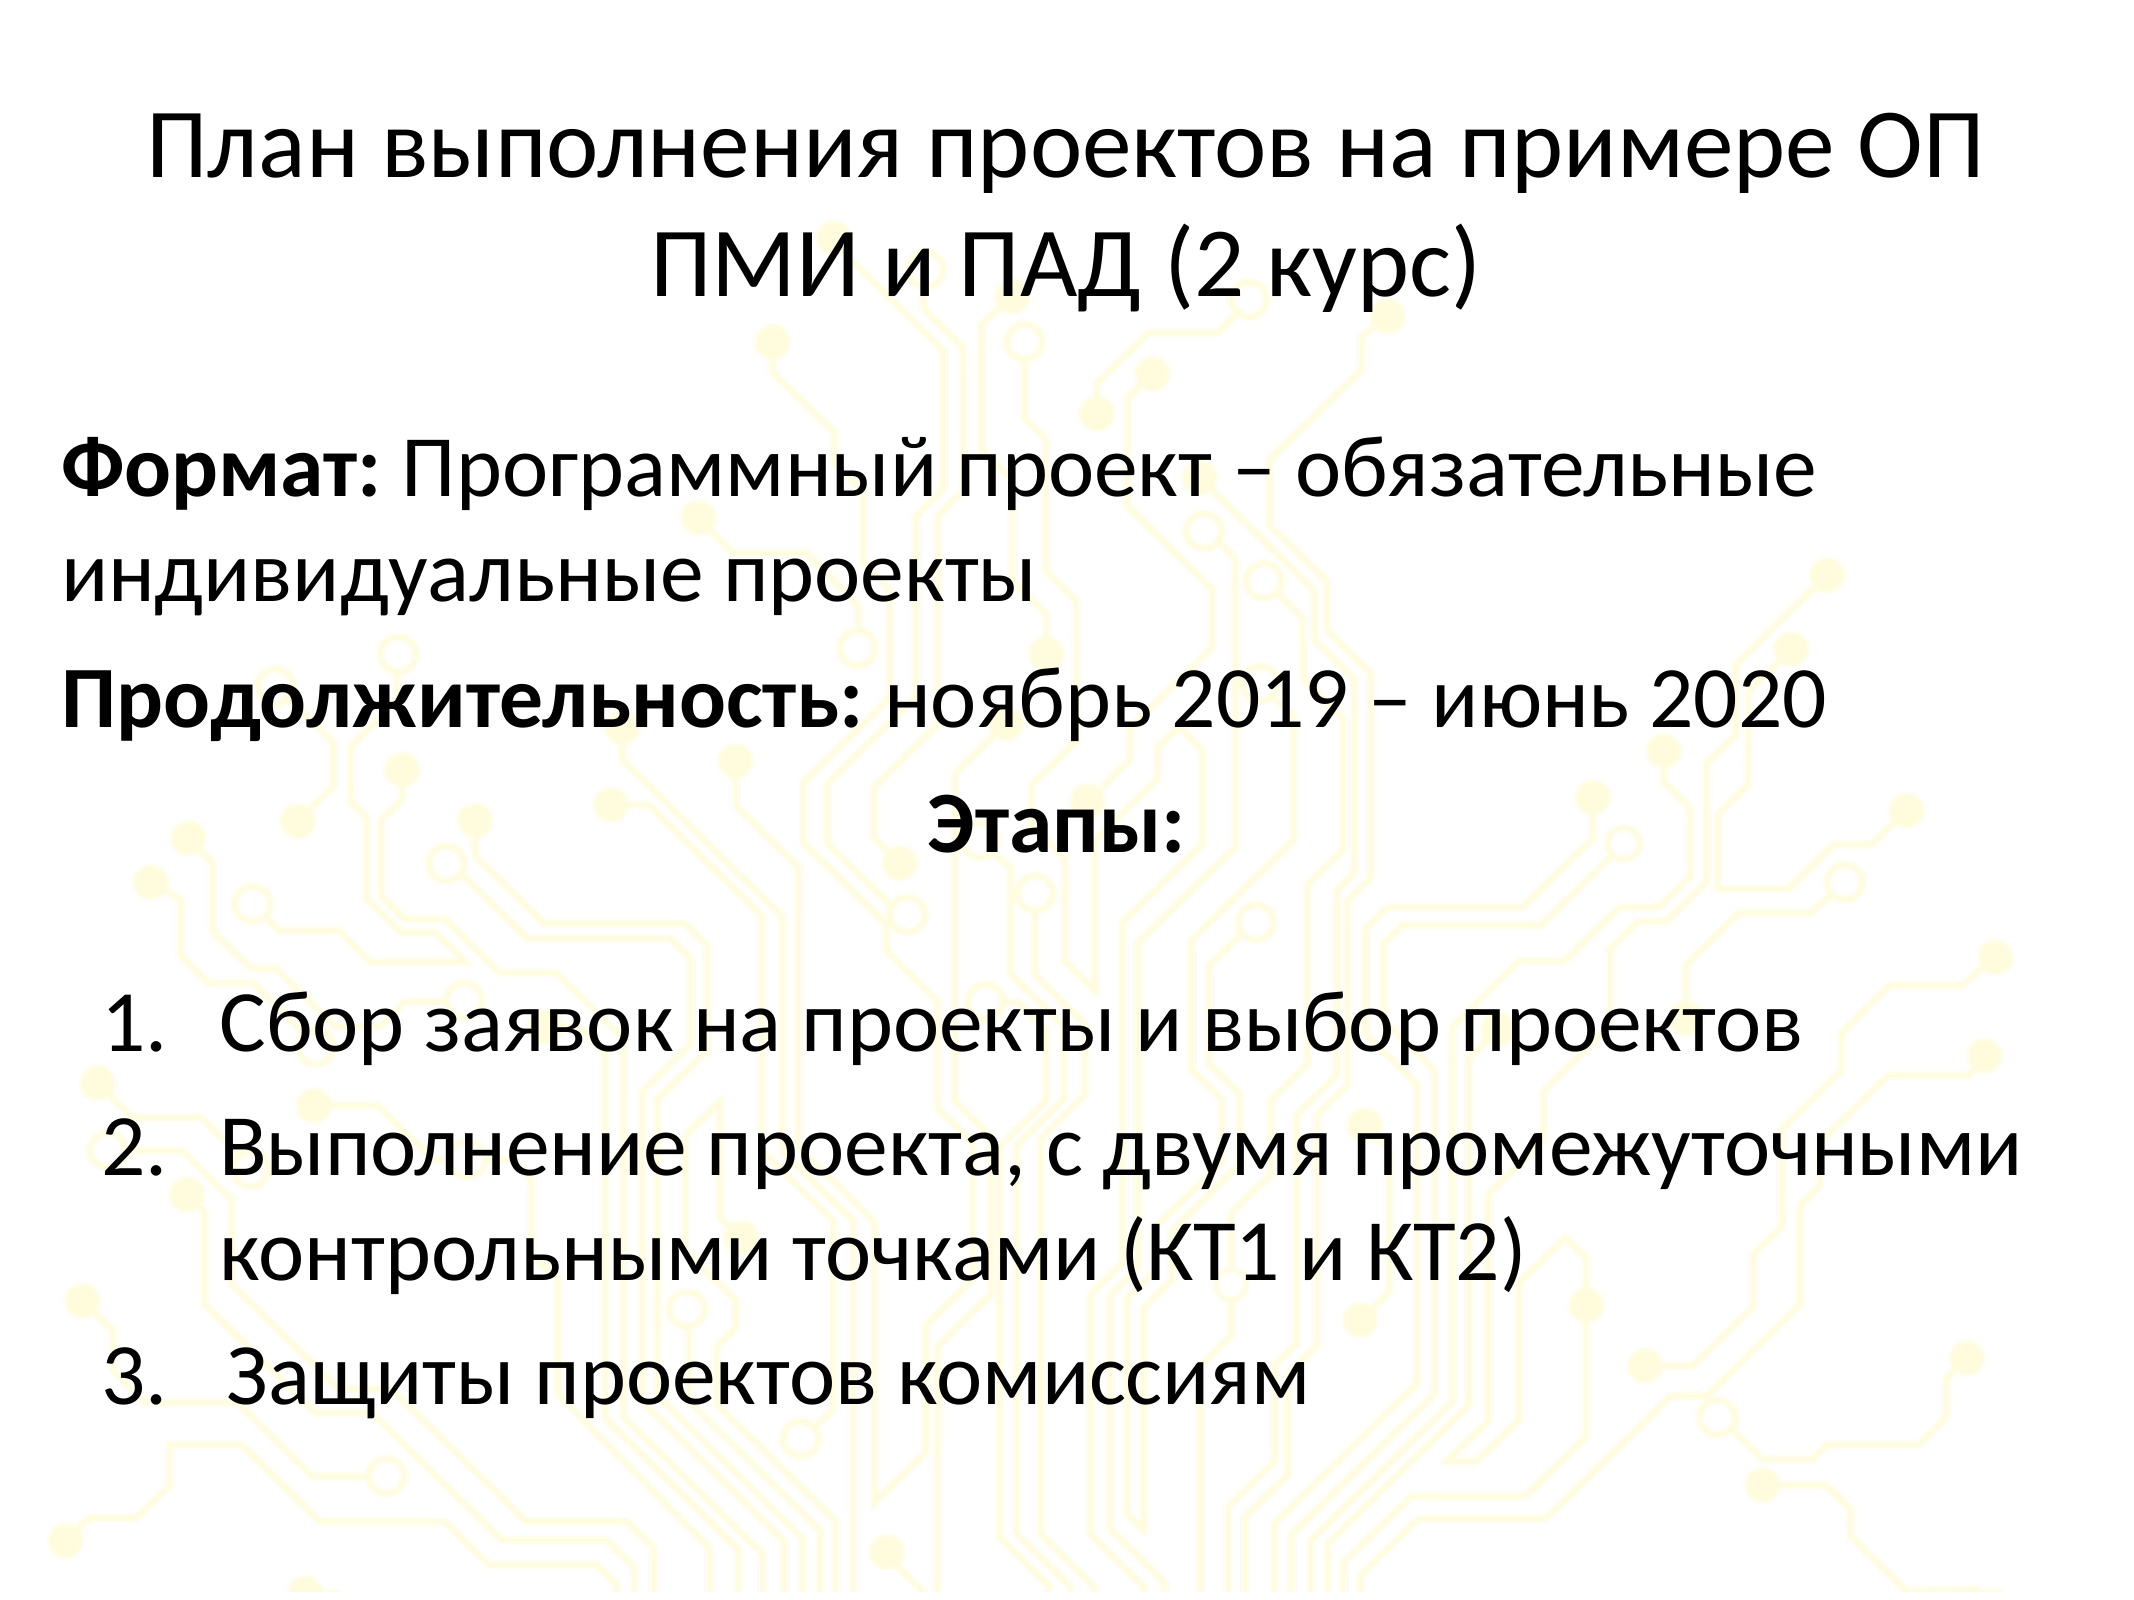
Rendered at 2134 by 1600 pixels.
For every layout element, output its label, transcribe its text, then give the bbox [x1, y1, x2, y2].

picture [0, 146, 2134, 1593]
title План выполнения проектов на примере ОП ПМИ и ПАД (2 курс) [106, 63, 2028, 142]
